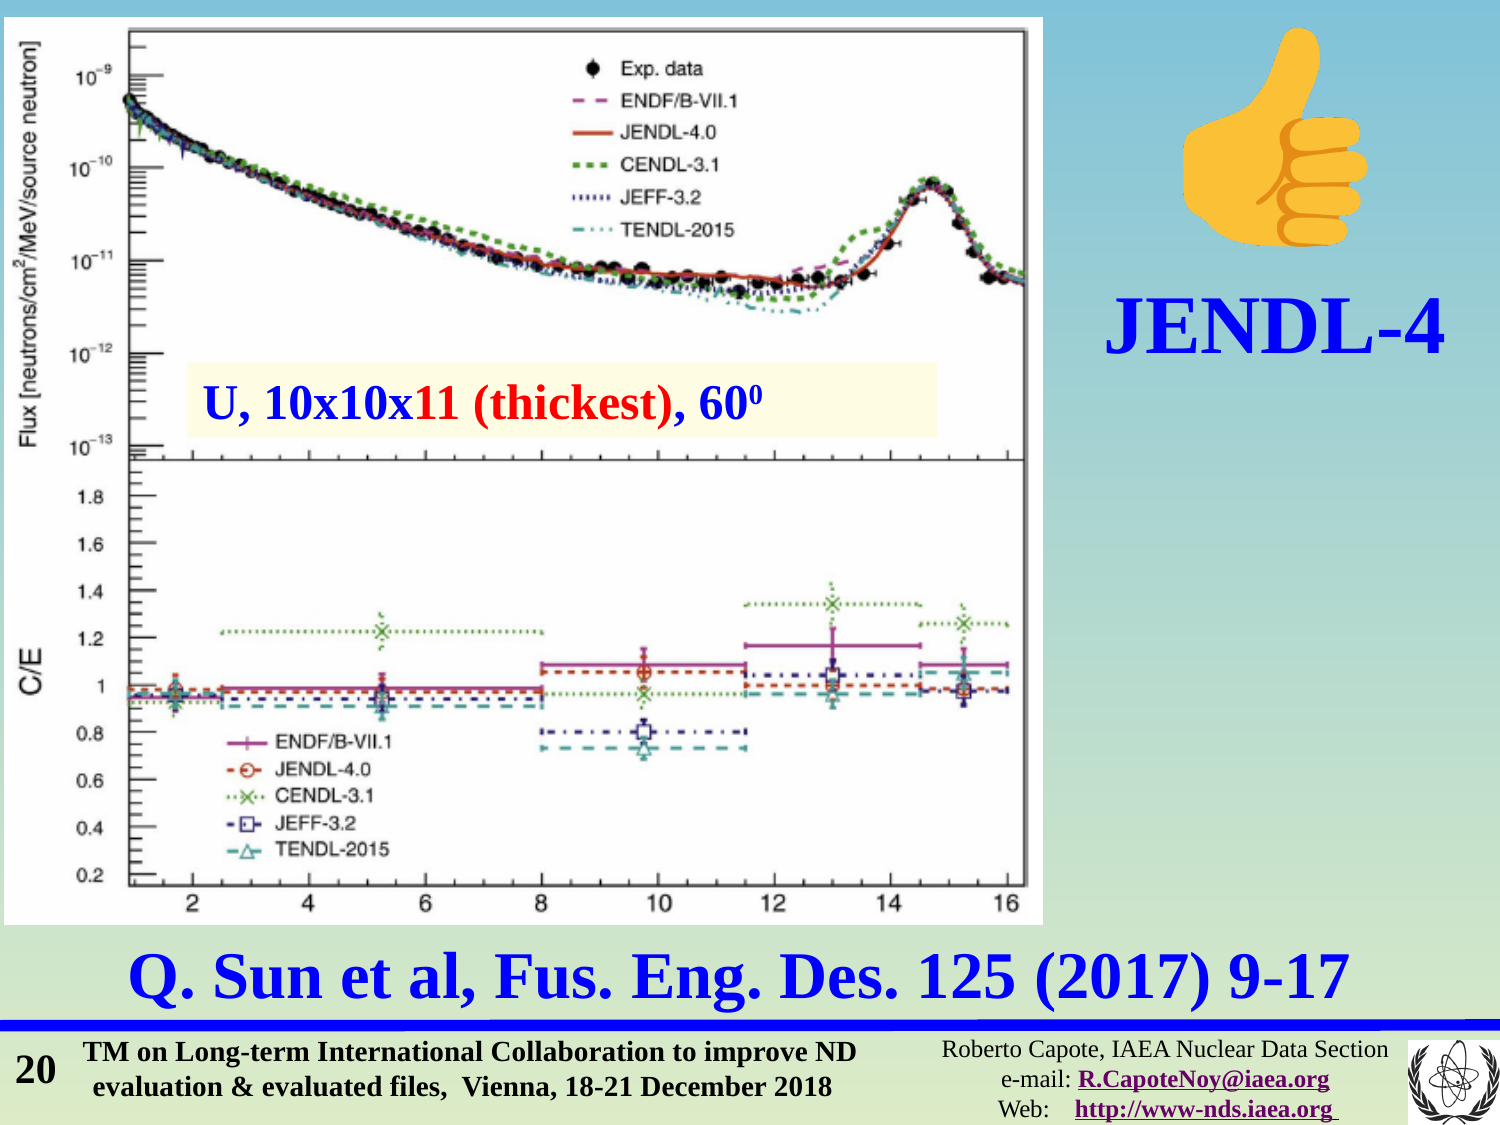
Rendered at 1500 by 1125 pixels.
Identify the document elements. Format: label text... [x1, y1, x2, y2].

picture [1408, 1040, 1500, 1125]
text_box Q. Sun et al, Fus. Eng. Des. 125 (2017) 9-17 [112, 924, 1500, 1020]
text_box JENDL-4 [1088, 262, 1461, 378]
picture [4, 16, 1043, 926]
picture [1162, 24, 1388, 251]
